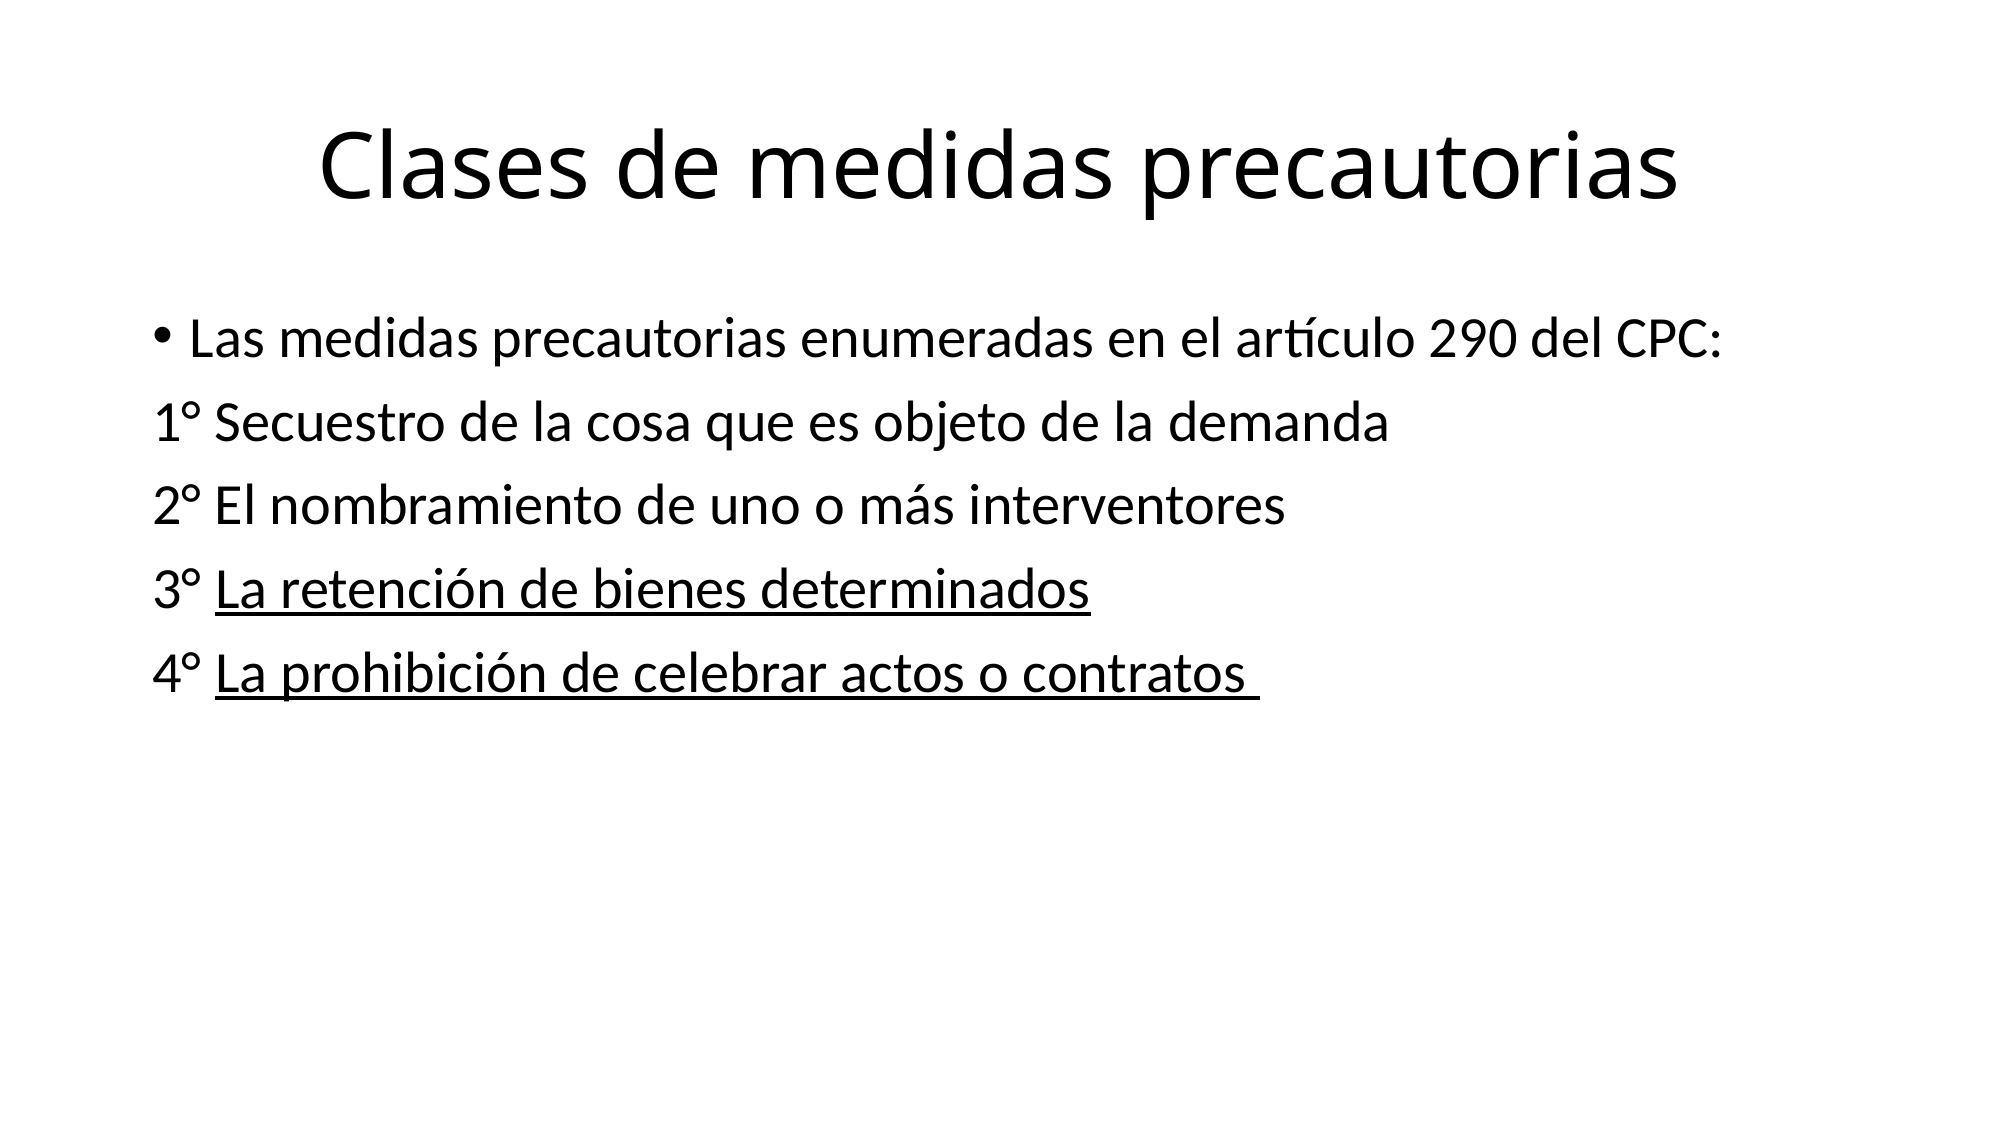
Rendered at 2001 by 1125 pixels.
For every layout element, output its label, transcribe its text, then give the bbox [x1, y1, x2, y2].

list Las medidas precautorias enumeradas en el artículo 290 del CPC: 1° Secuestro de la cosa que es objeto de la demanda 2° El nombramiento de uno o más interventores 3° La retención de bienes determinados 4° La prohibición de celebrar actos o contratos [137, 299, 1863, 1014]
title Clases de medidas precautorias [137, 59, 1863, 278]
